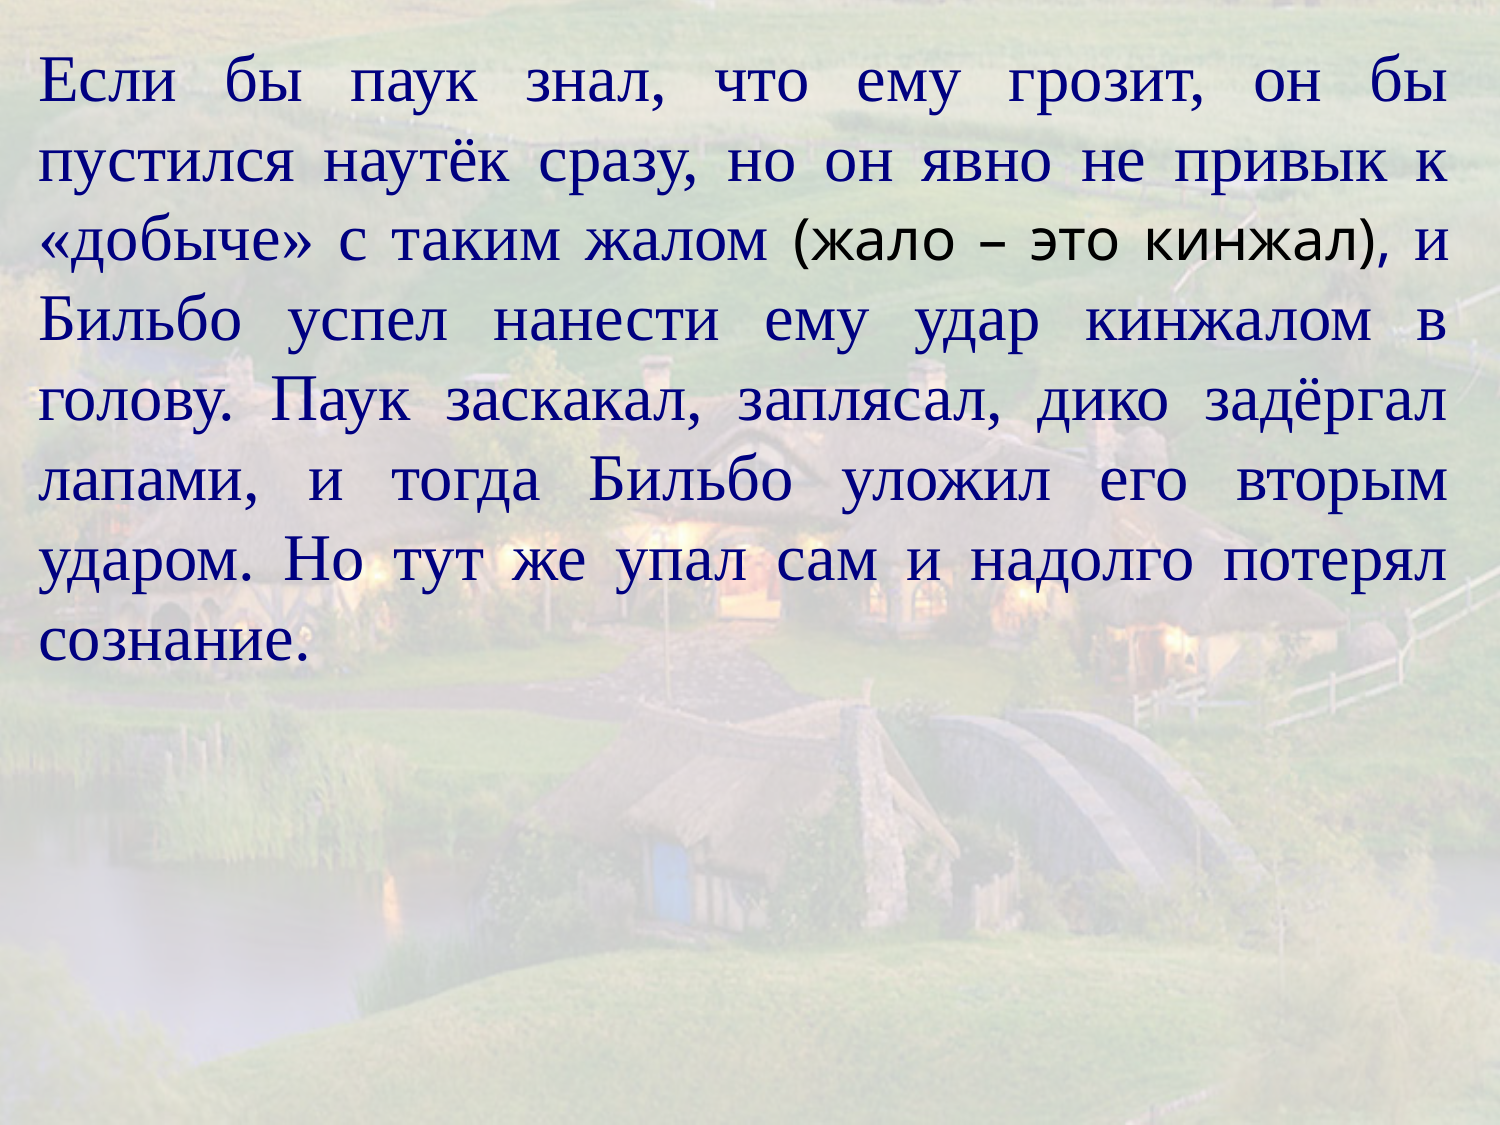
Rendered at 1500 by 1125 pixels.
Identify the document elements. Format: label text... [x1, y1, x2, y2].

text_box Если бы паук знал, что ему грозит, он бы пустился наутёк сразу, но он явно не привык к «добыче» с таким жалом (жало – это кинжал), и Бильбо успел нанести ему удар кинжалом в голову. Паук заскакал, заплясал, дико задёргал лапами, и тогда Бильбо уложил его вторым ударом. Но тут же упал сам и надолго потерял сознание. [23, 26, 1465, 682]
